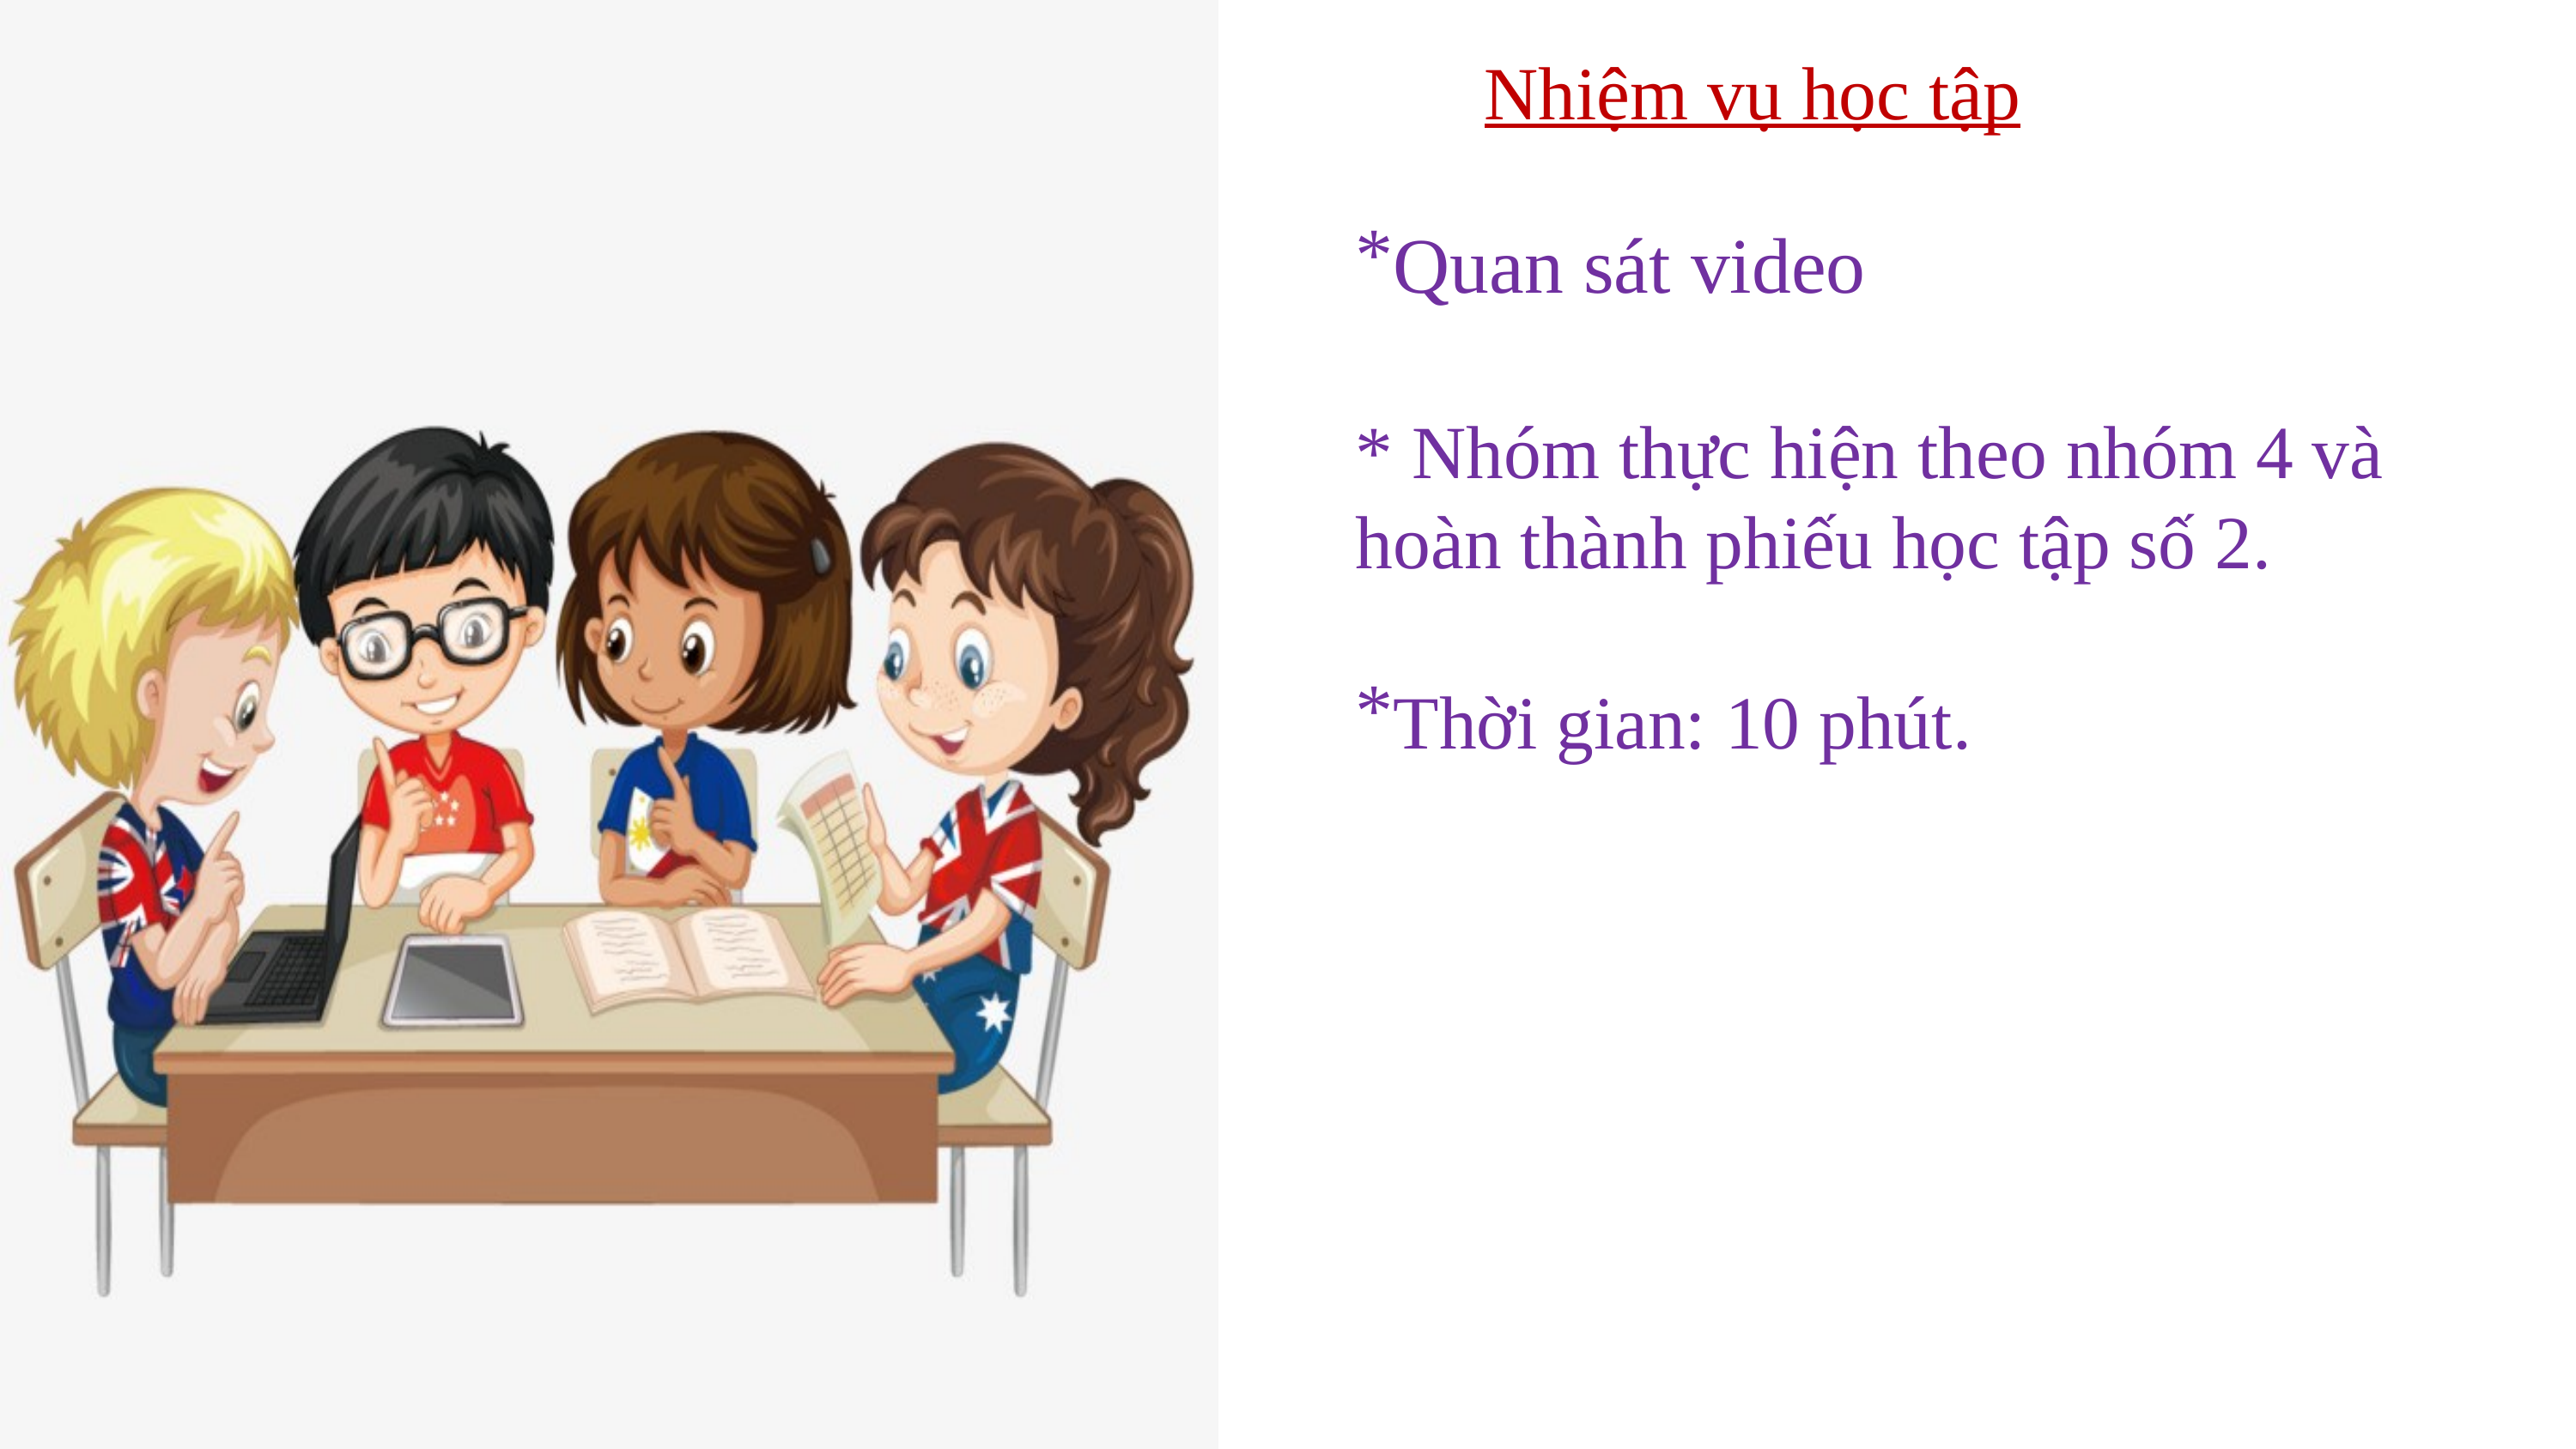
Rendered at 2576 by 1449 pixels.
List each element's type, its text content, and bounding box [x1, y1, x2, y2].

text_box ⃰ Quan sát video * Nhóm thực hiện theo nhóm 4 và hoàn thành phiếu học tập số 2. ⃰ Thời gian: 10 phút. [1336, 204, 2423, 774]
text_box Nhiệm vụ học tập [1336, 34, 2391, 145]
picture [0, 0, 1218, 1449]
